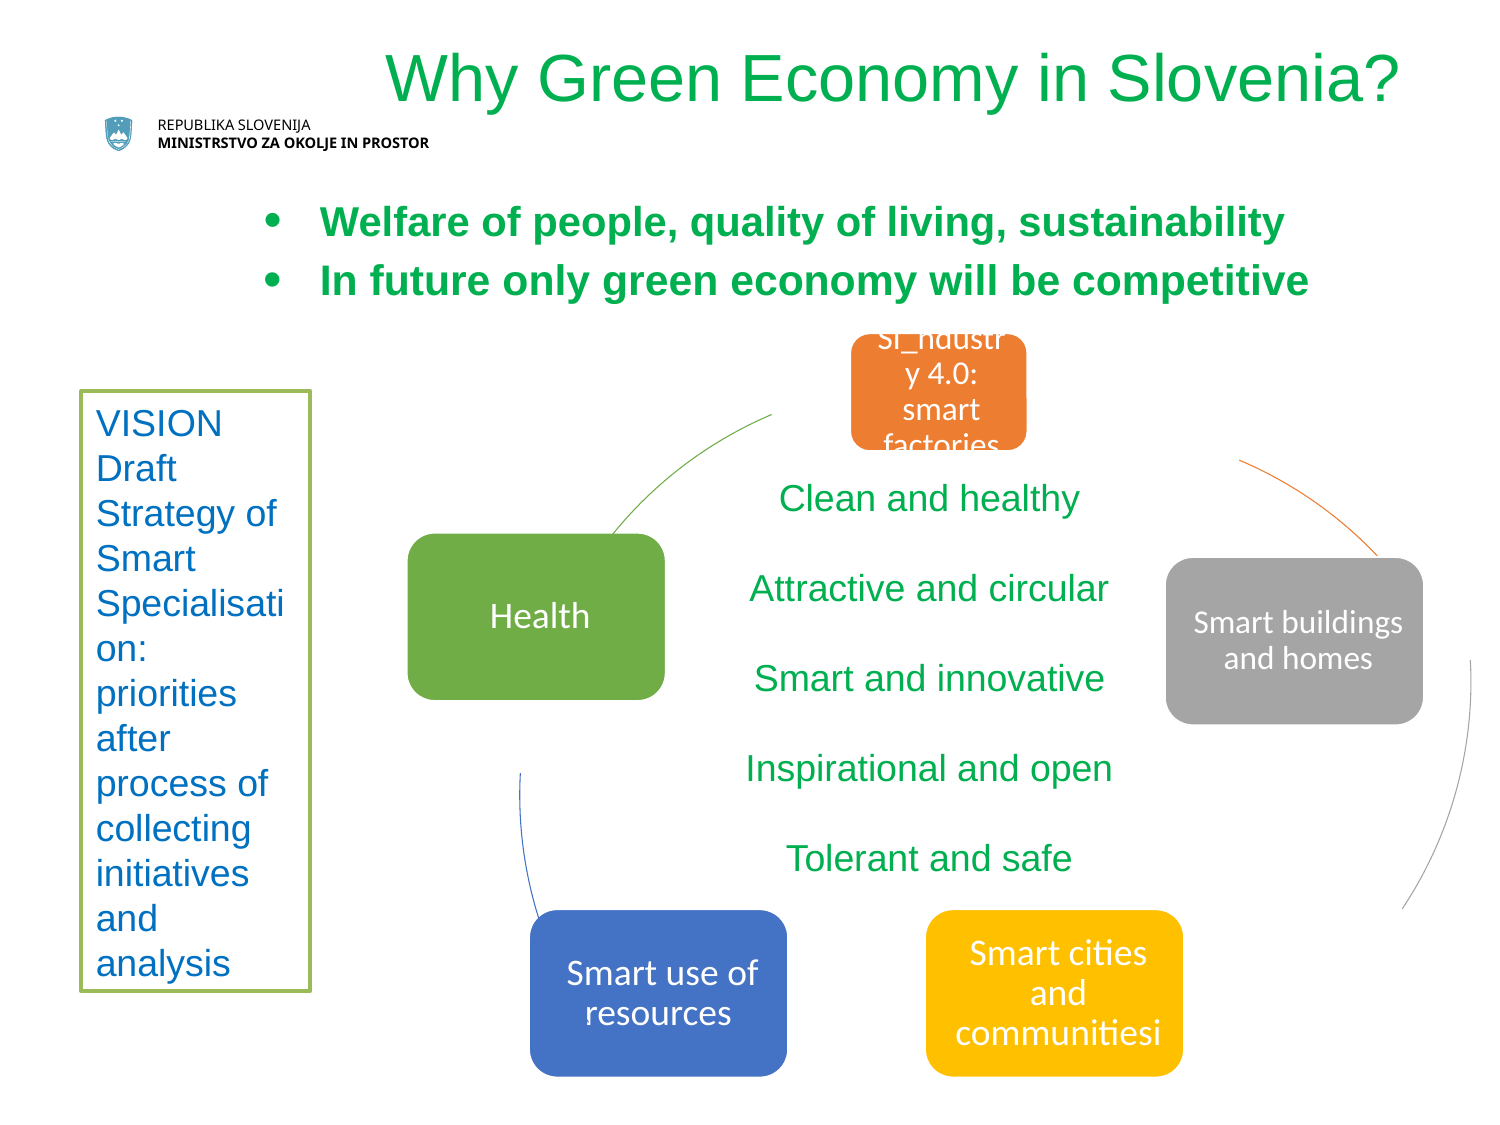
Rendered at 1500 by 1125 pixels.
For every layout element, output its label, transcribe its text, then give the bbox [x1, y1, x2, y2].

title Why Green Economy in Slovenia? [338, 34, 1448, 114]
list Welfare of people, quality of living, sustainability In future only green economy will be competitive [263, 194, 1485, 311]
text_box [228, 311, 1485, 1102]
text_box VISION Draft Strategy of Smart Specialisation: priorities after process of collecting initiatives and analysis [79, 389, 223, 993]
